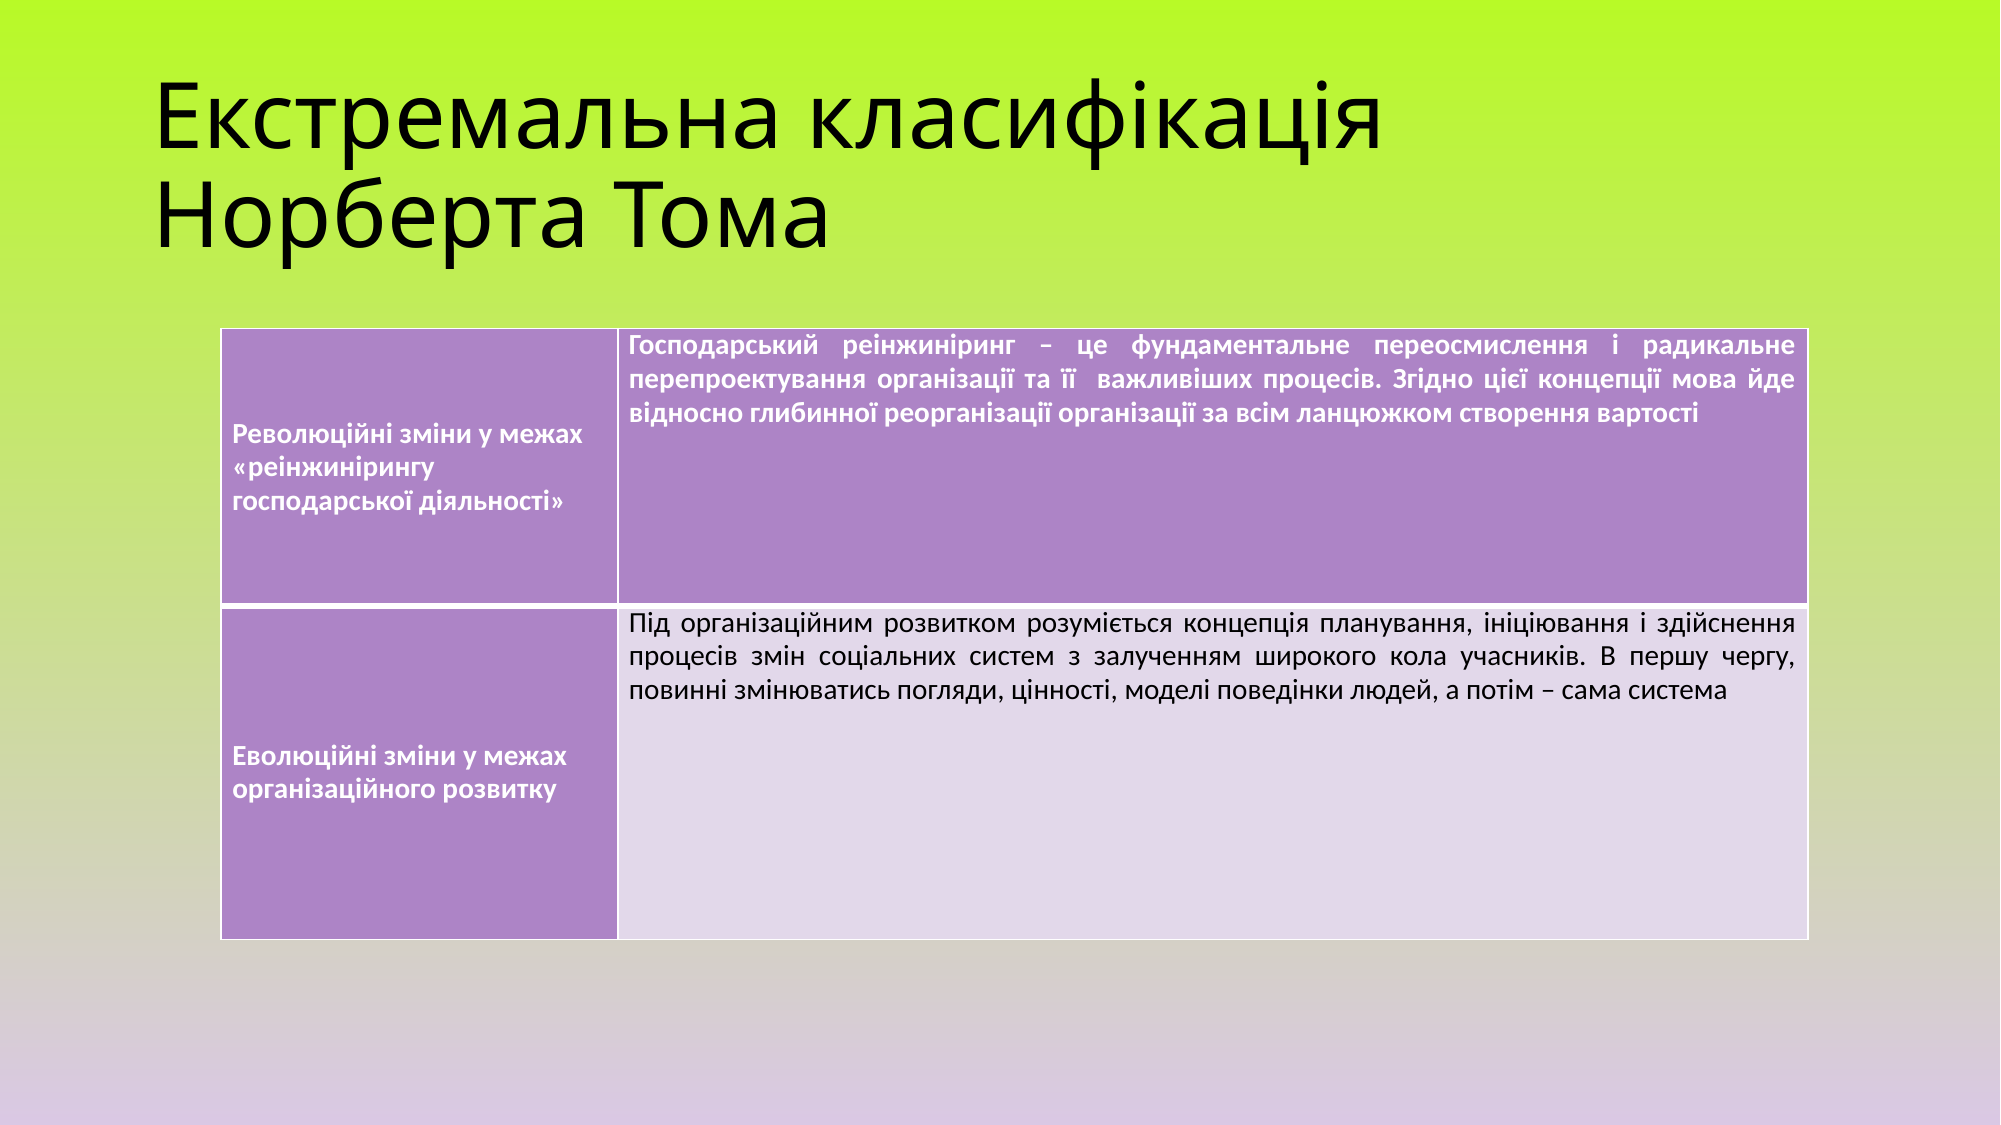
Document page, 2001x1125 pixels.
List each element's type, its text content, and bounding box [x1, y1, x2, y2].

table_cell Під організаційним розвитком розуміється концепція планування, ініціювання і здійснення процесів змін соціальних систем з залученням широкого кола учасників. В першу чергу, повинні змінюватись погляди, цінності, моделі поведінки людей, а потім – сама система [619, 609, 1807, 939]
table_header Господарський реінжиніринг – це фундаментальне переосмислення і радикальне перепроектування організації та її важливіших процесів. Згідно цієї концепції мова йде відносно глибинної реорганізації організації за всім ланцюжком створення вартості [619, 329, 1807, 603]
title Екстремальна класифікація Норберта Тома [137, 59, 1863, 278]
table_header Революційні зміни у межах «реінжинірингу господарської діяльності» [222, 329, 617, 603]
table_cell Еволюційні зміни у межах організаційного розвитку [222, 609, 617, 939]
